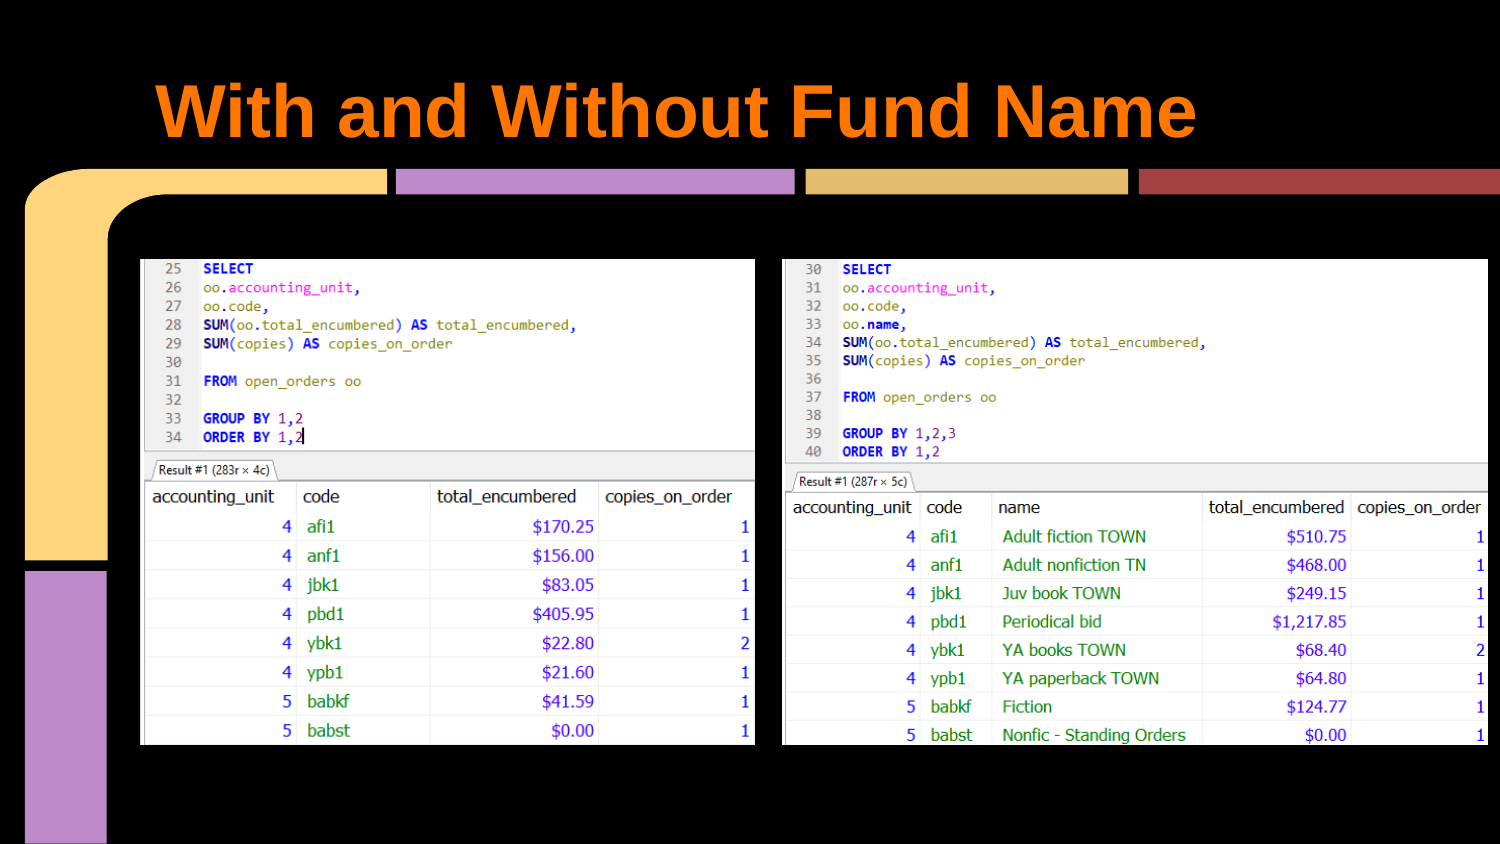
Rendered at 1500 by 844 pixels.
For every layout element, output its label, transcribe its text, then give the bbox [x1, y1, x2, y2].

title With and Without Fund Name [140, 26, 1425, 168]
picture [782, 259, 1488, 745]
picture [139, 259, 755, 745]
